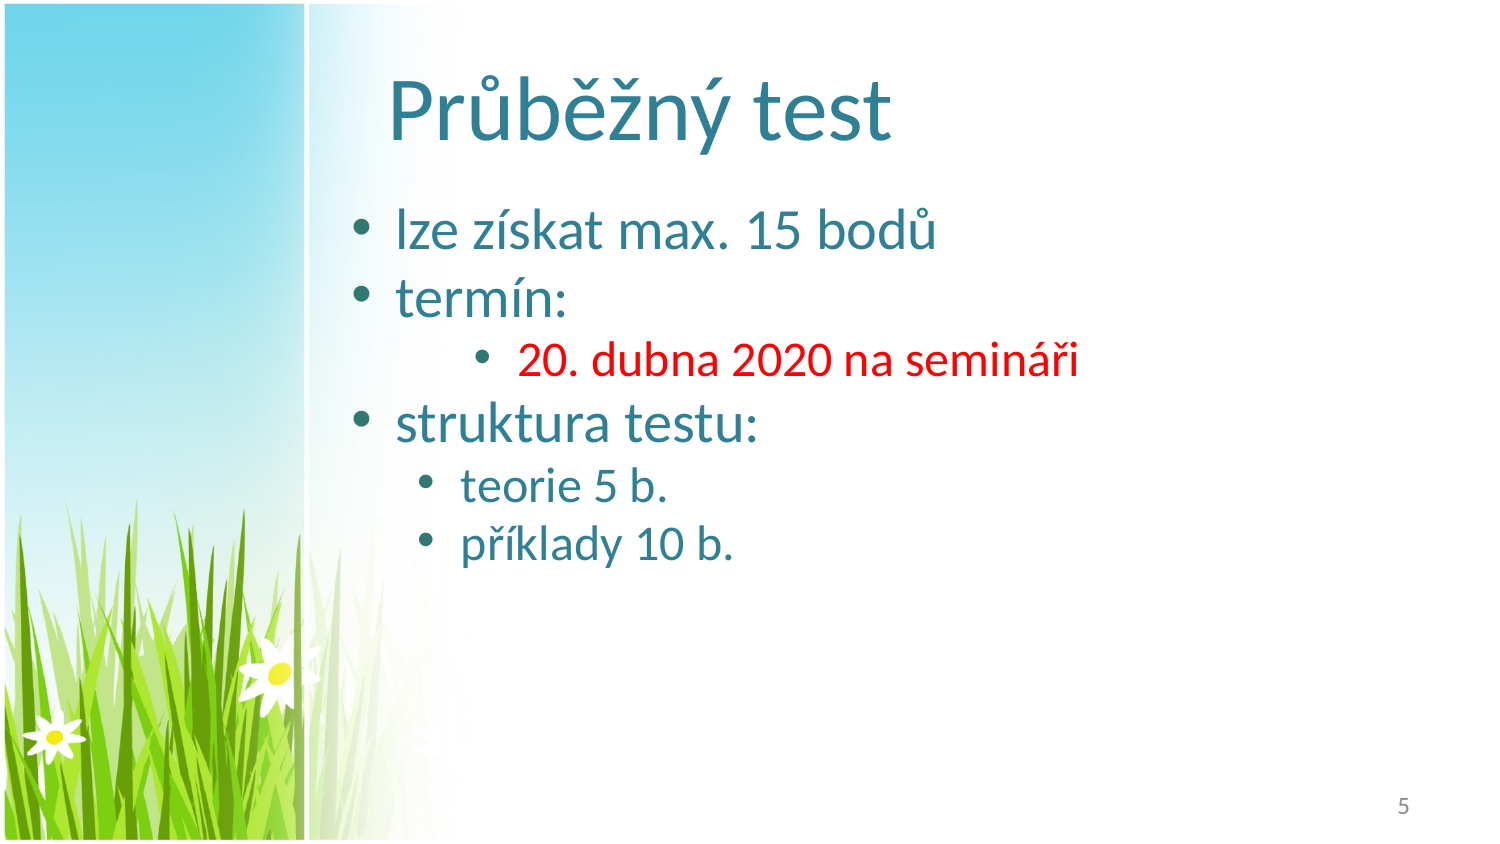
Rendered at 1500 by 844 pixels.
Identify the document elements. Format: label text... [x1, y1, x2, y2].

list lze získat max. 15 bodů termín: 20. dubna 2020 na semináři struktura testu: teorie 5 b. příklady 10 b. [336, 197, 1447, 801]
title Průběžný test [371, 33, 1425, 175]
picture [0, 0, 1500, 844]
slide_number 5 [1074, 782, 1425, 828]
